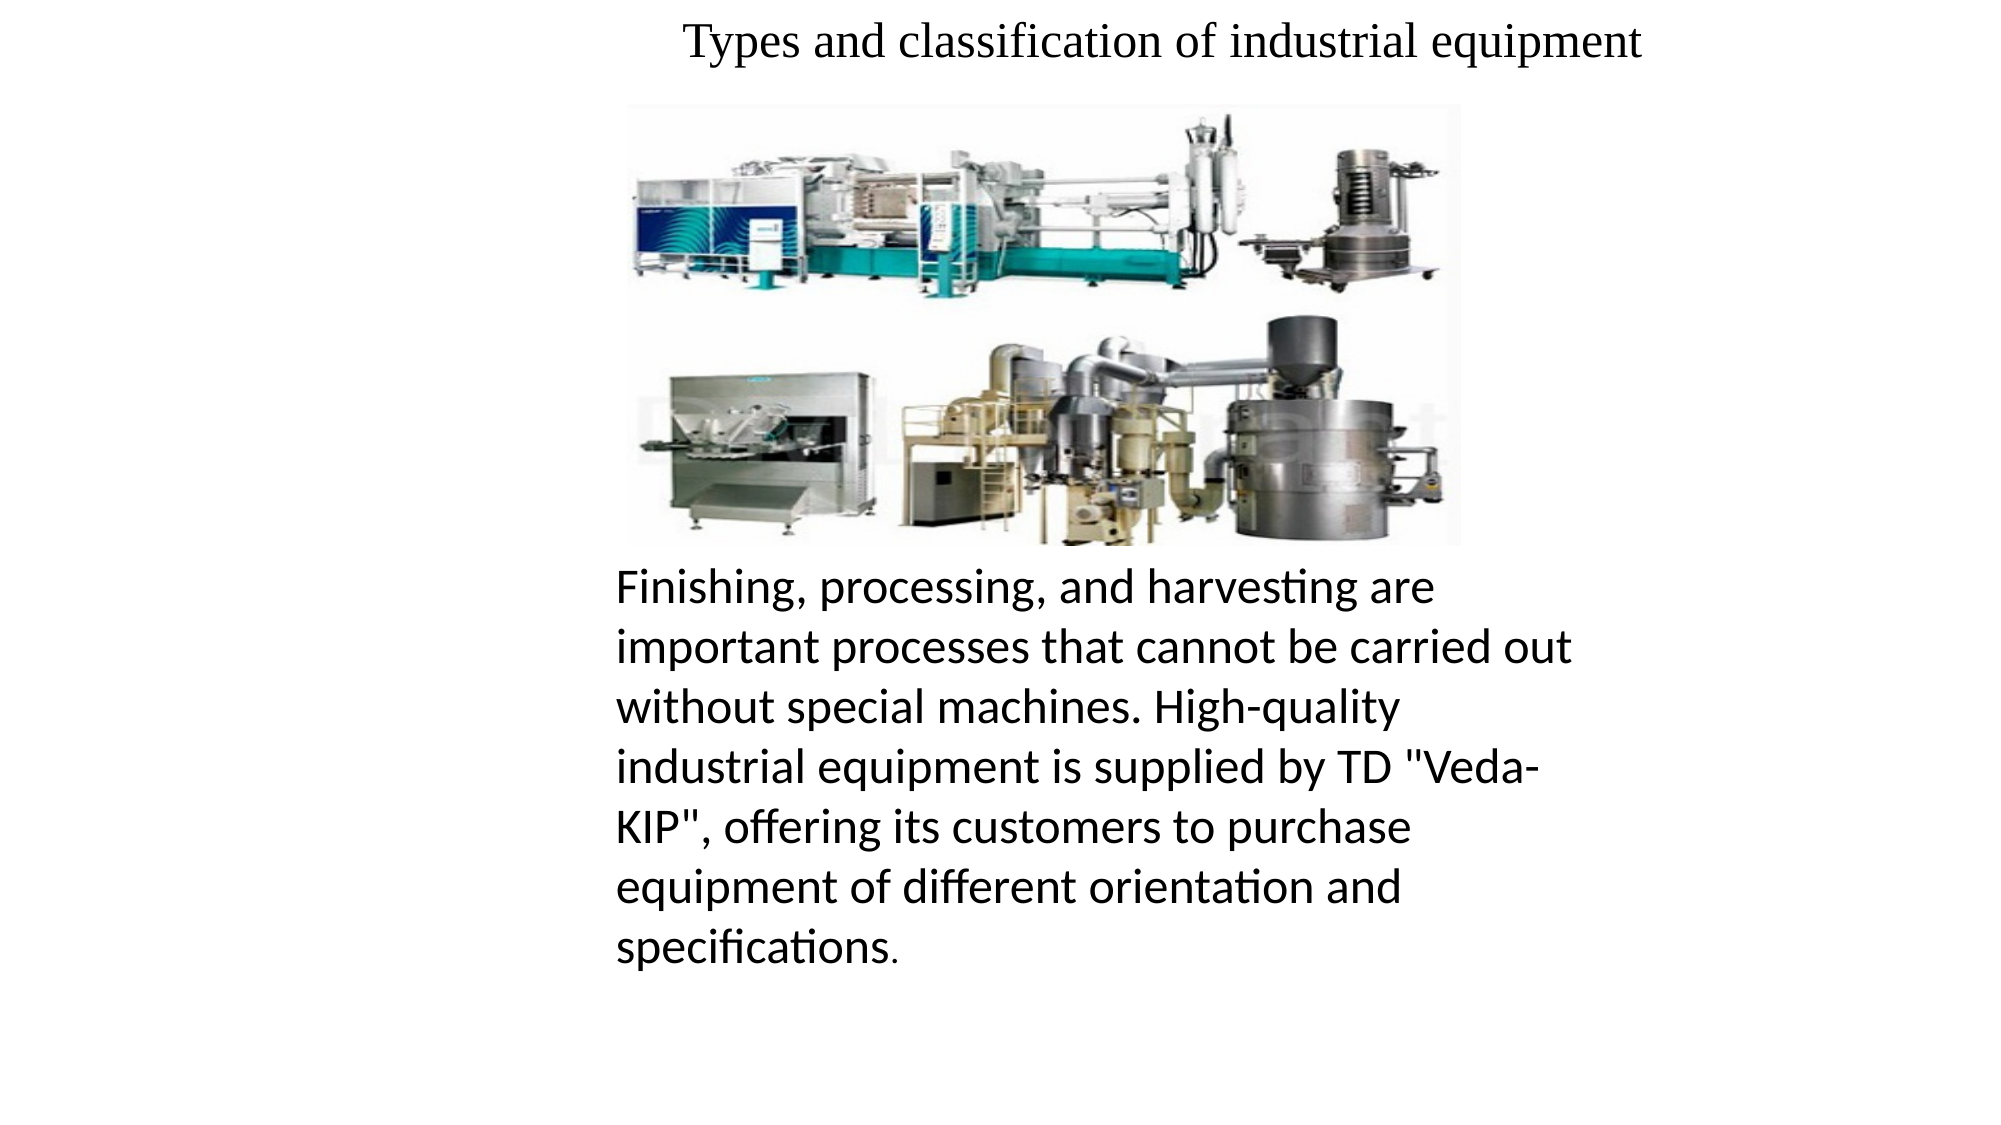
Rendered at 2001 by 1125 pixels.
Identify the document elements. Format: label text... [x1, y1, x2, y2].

text_box Finishing, processing, and harvesting are important processes that cannot be carried out without special machines. High-quality industrial equipment is supplied by TD "Veda-KIP", offering its customers to purchase equipment of different orientation and specifications. [601, 545, 1602, 981]
text_box Types and classification of industrial equipment [667, 0, 1659, 75]
picture [627, 104, 1461, 546]
